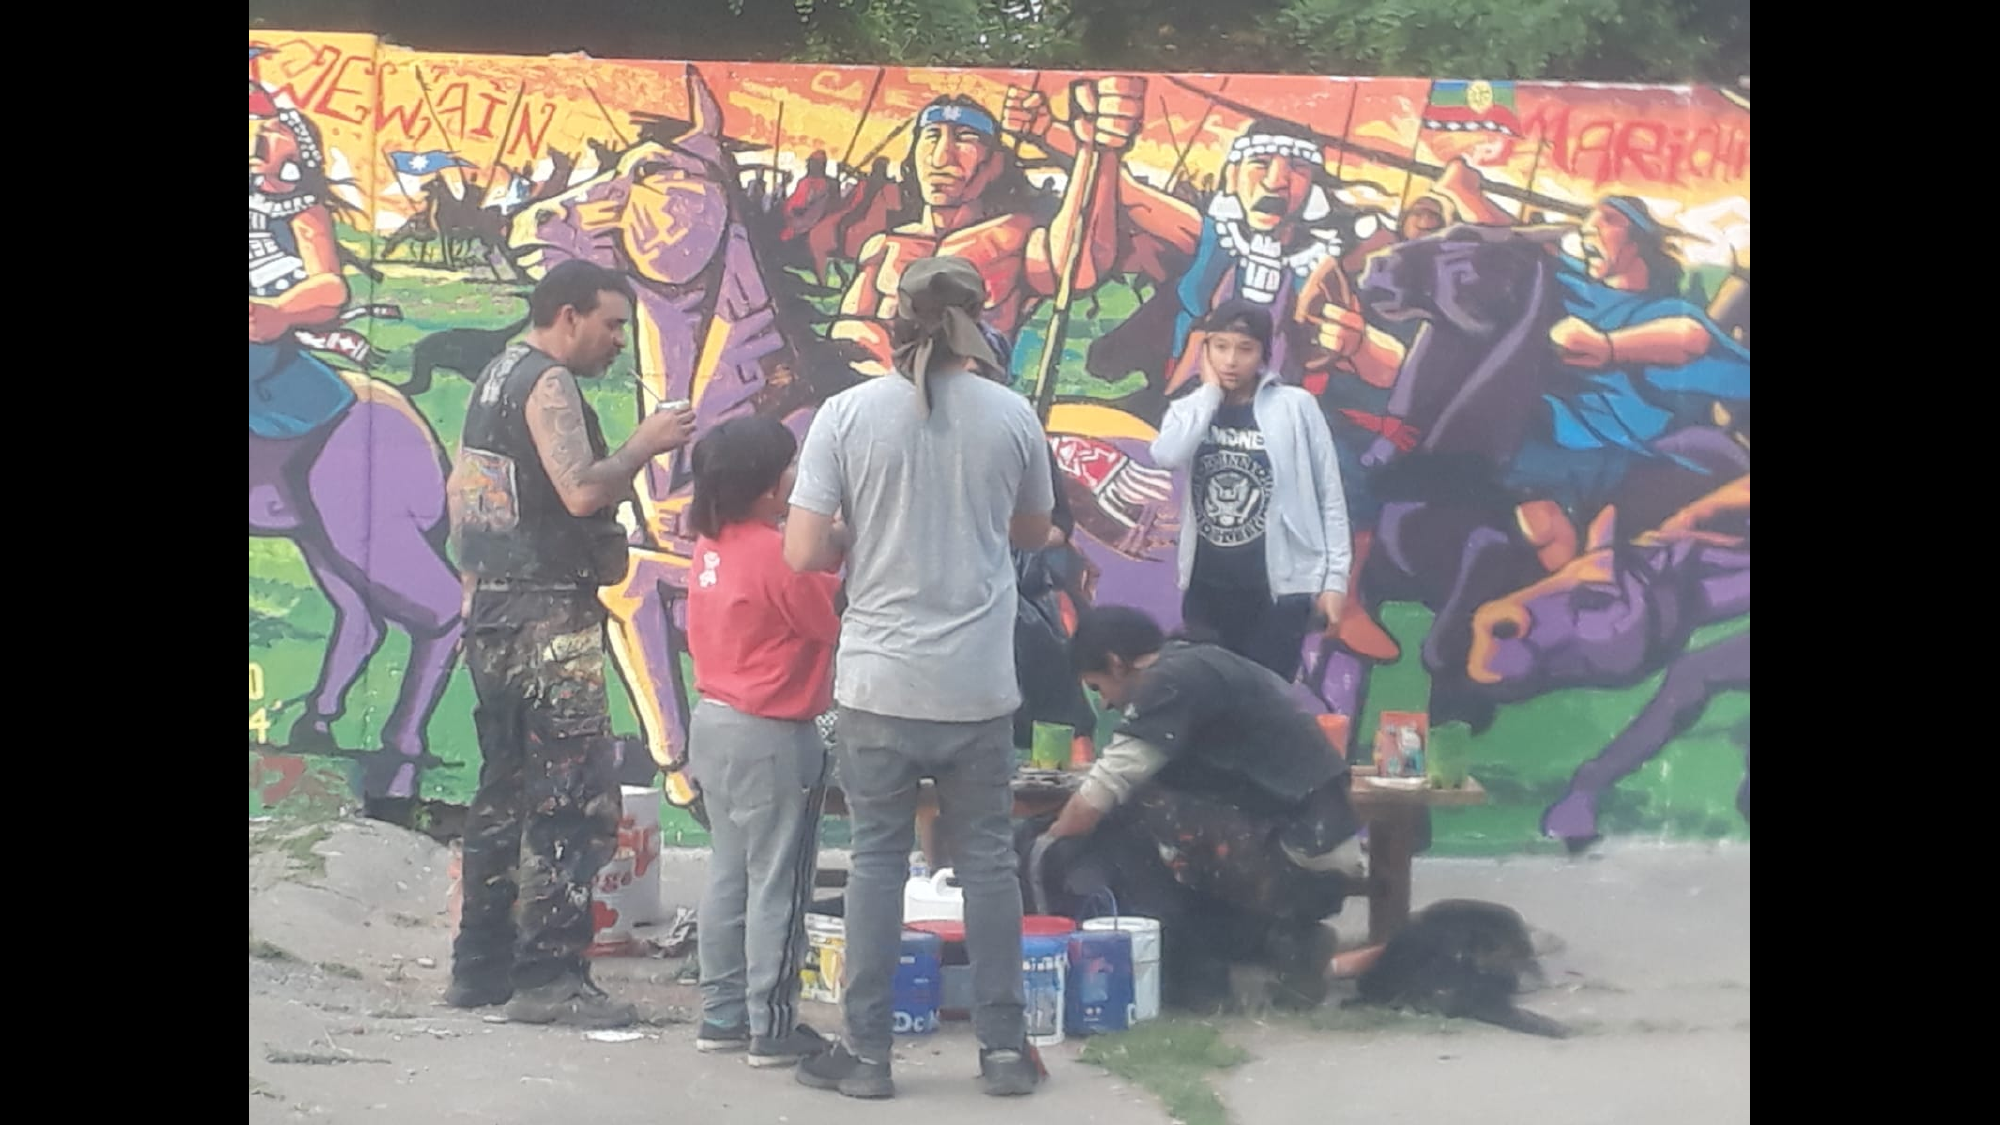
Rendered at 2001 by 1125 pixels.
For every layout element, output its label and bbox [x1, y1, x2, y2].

picture [249, 0, 1751, 1125]
